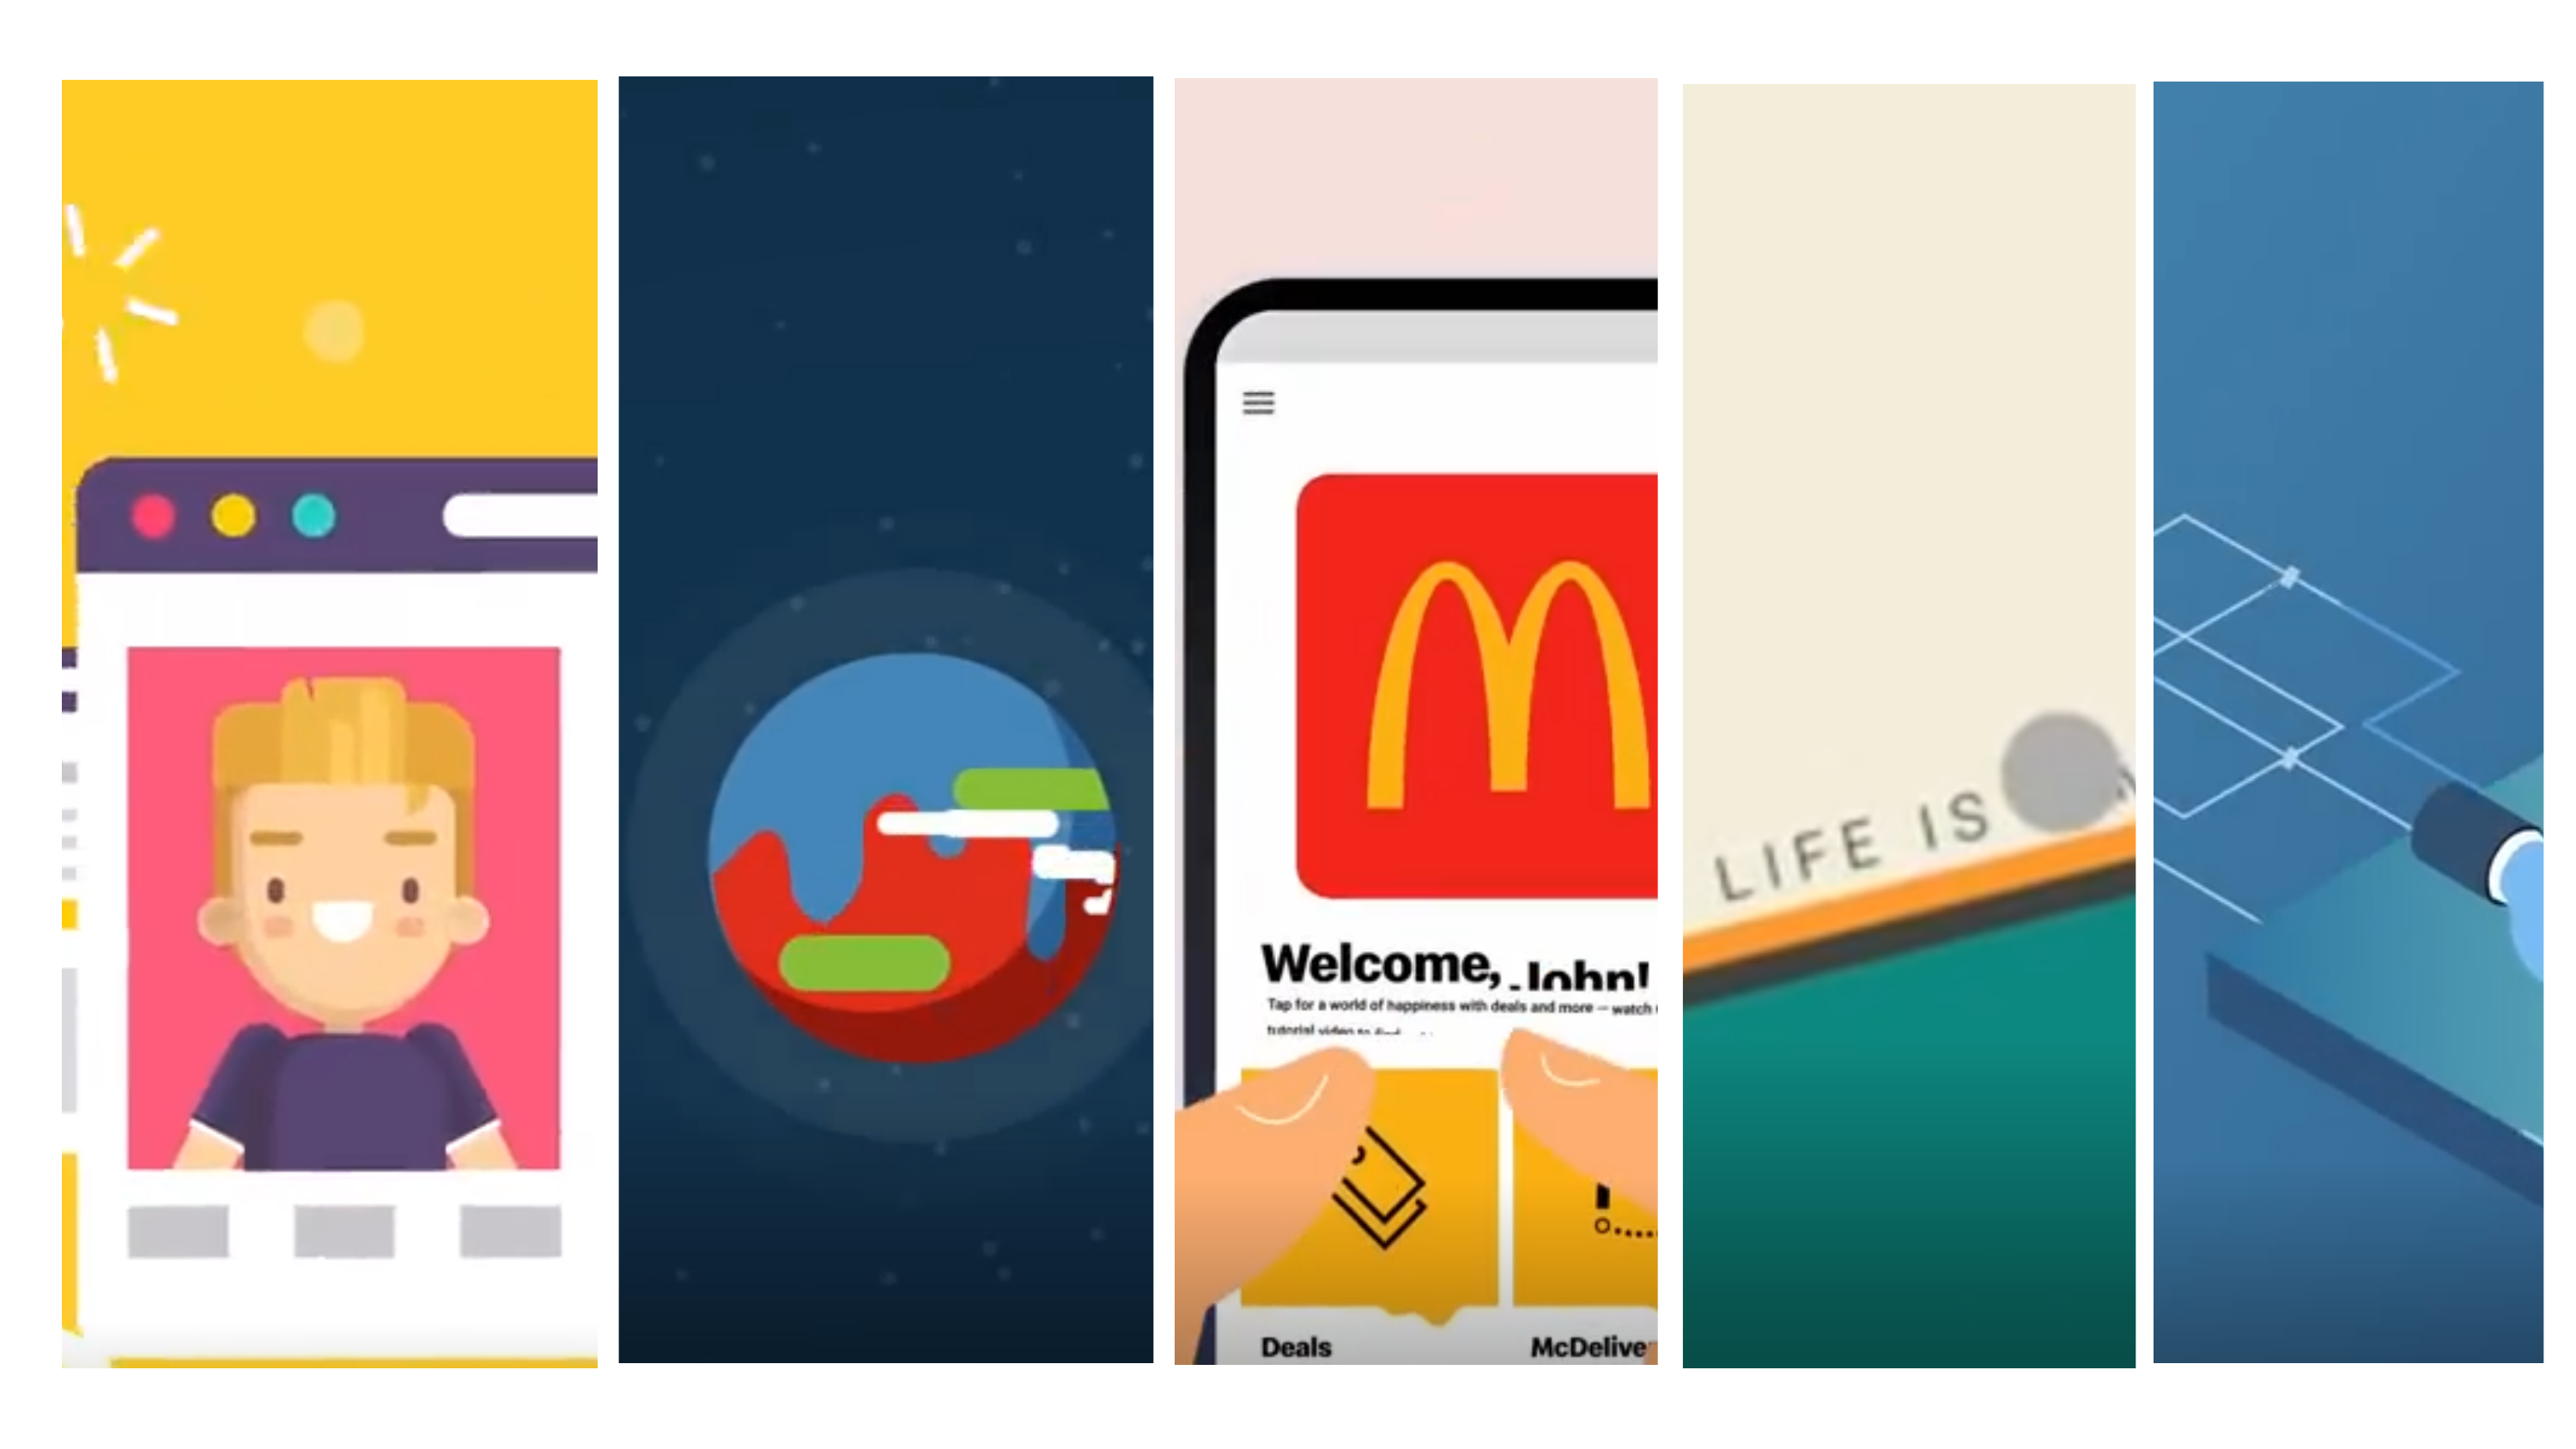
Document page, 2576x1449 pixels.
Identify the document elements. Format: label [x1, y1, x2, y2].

picture [2153, 82, 2544, 1364]
picture [1174, 78, 1658, 1366]
picture [61, 80, 598, 1368]
picture [618, 76, 1154, 1364]
picture [1682, 84, 2136, 1368]
